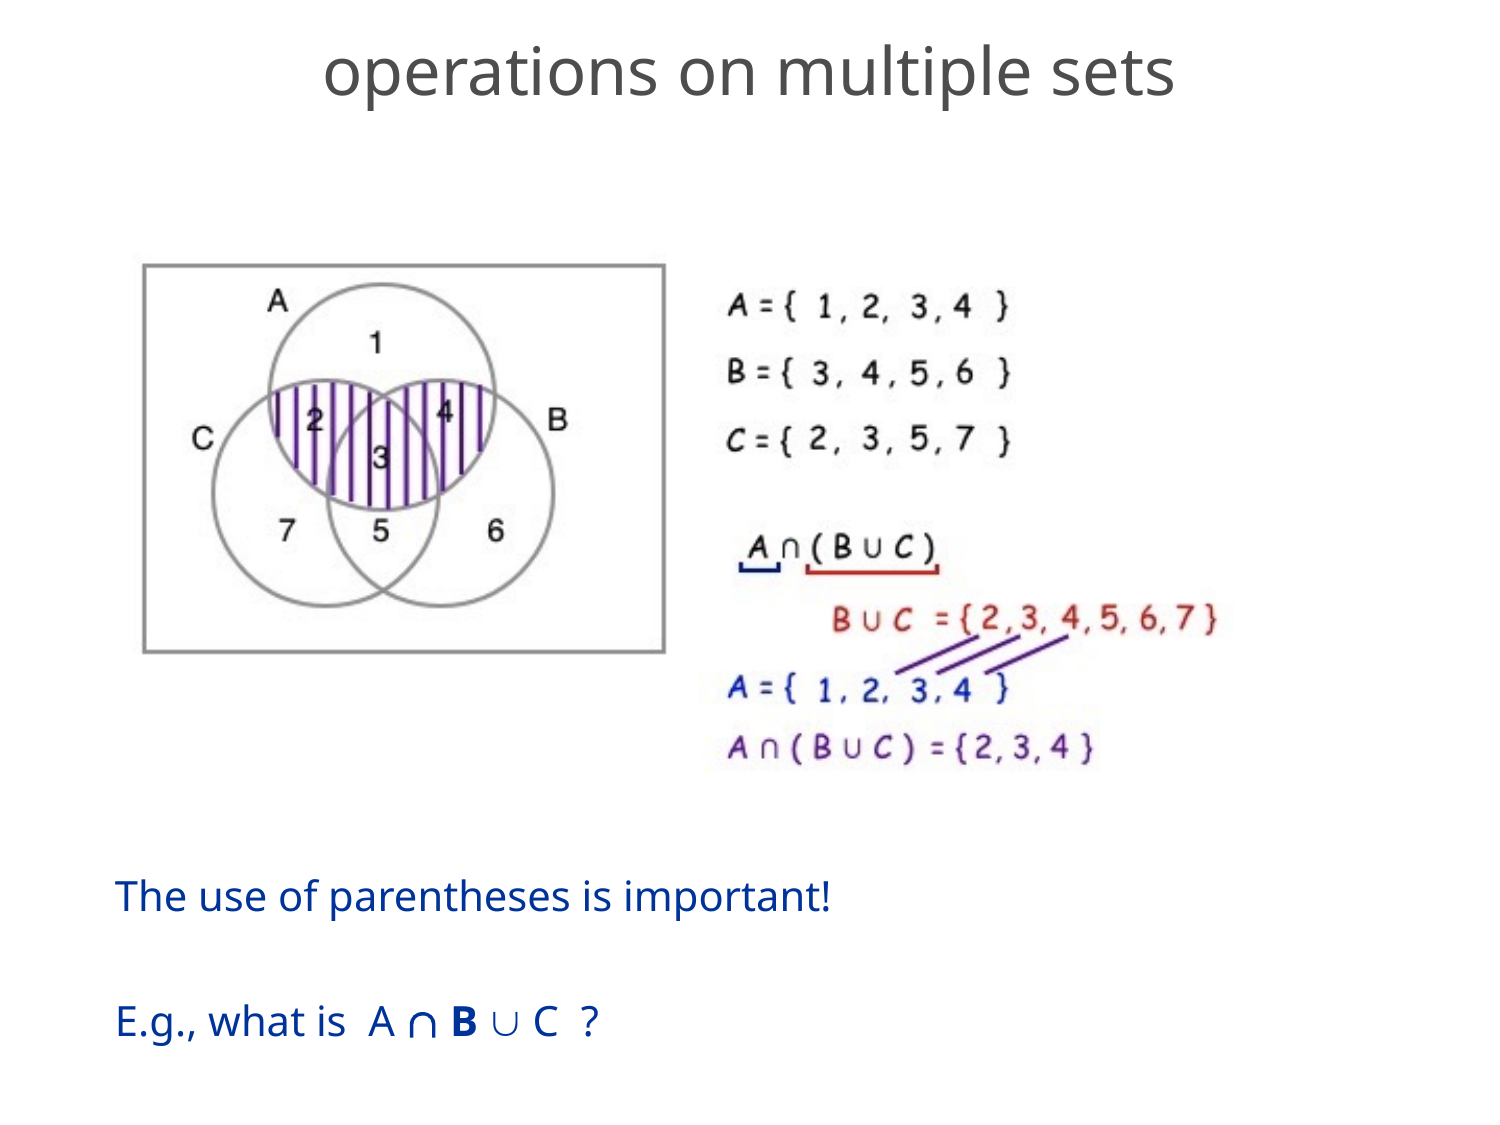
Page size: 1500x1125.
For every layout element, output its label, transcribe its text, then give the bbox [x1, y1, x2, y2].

title operations on multiple sets [0, 40, 1500, 116]
list The use of parentheses is important! E.g., what is A  B  C ? [99, 174, 1388, 1063]
picture [99, 237, 1286, 809]
